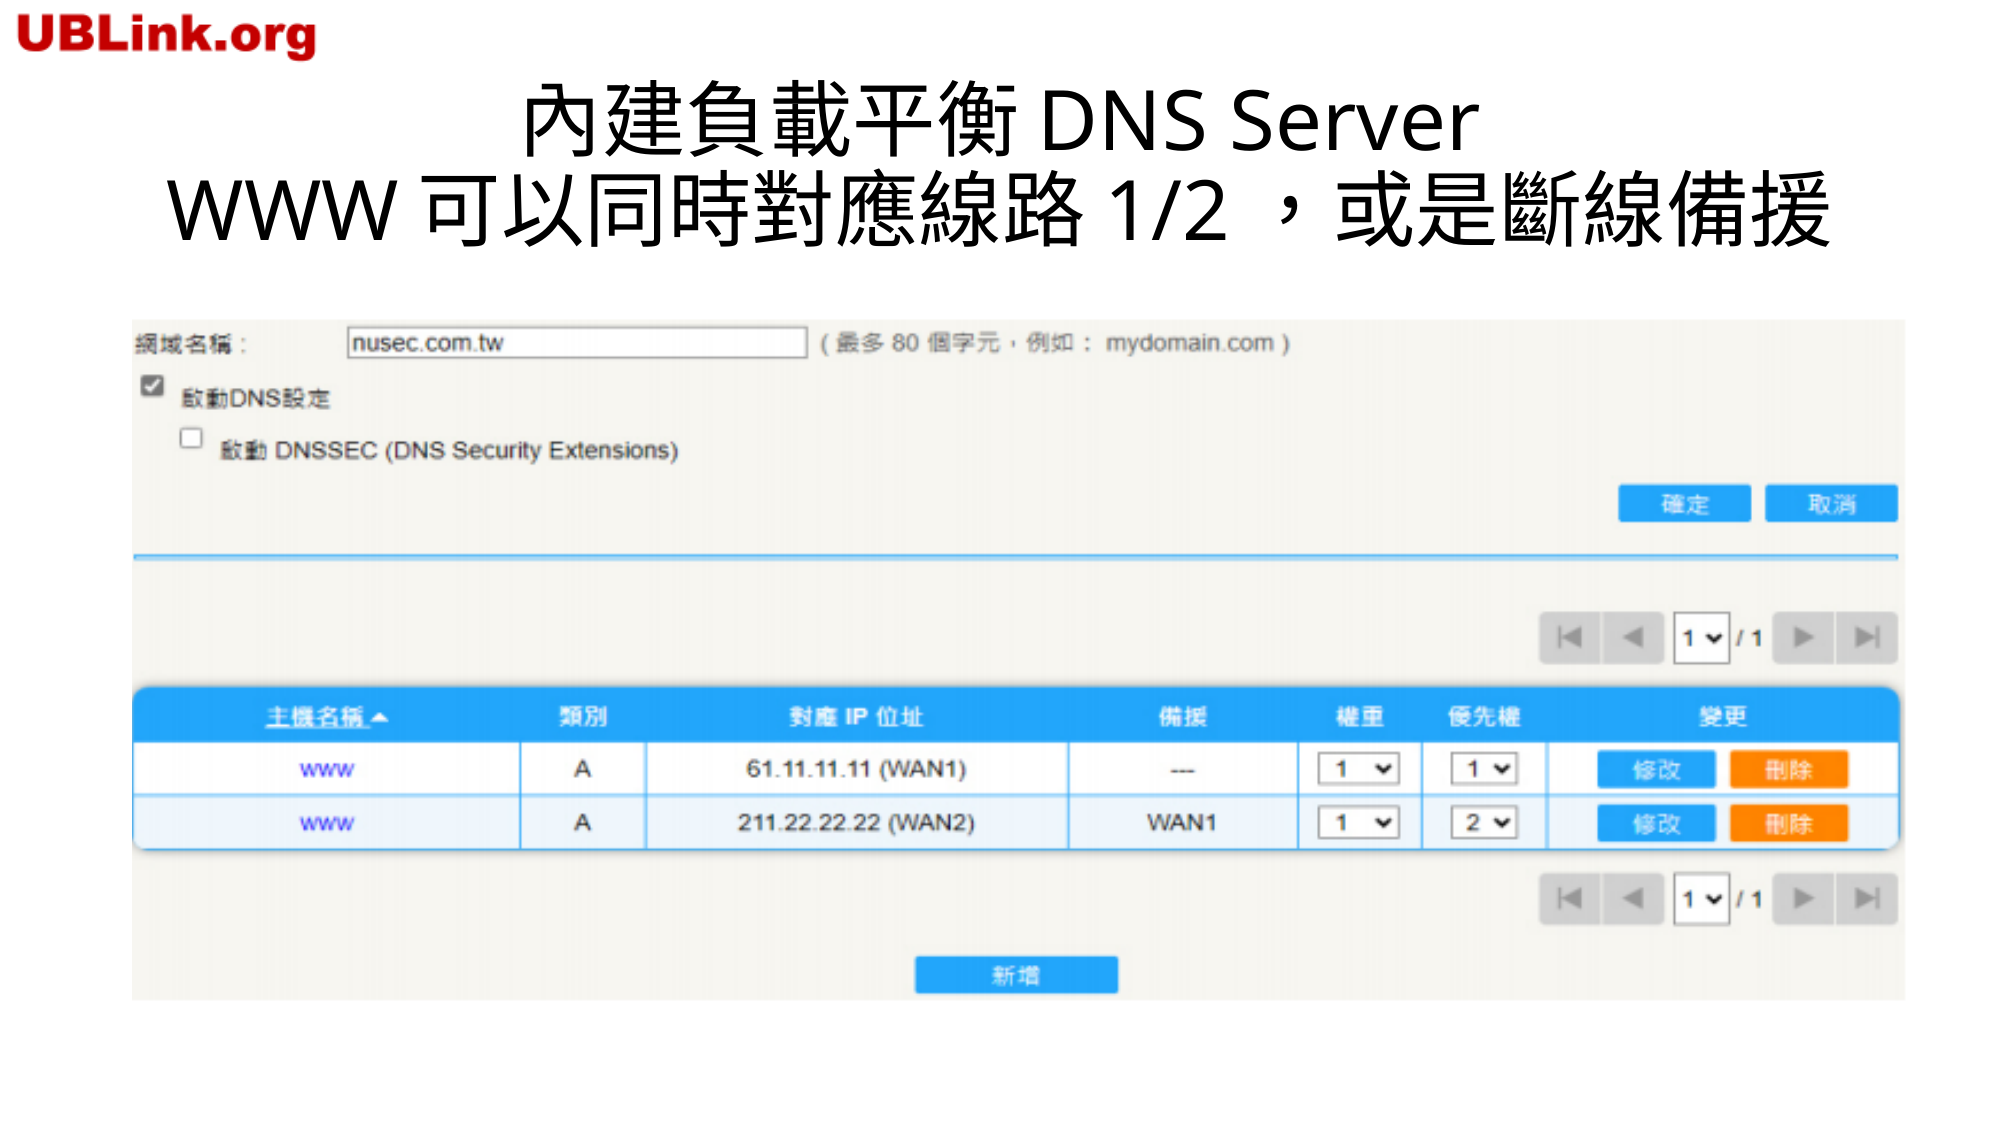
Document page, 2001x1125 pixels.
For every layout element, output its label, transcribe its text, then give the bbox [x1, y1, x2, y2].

title 內建負載平衡DNS Server WWW可以同時對應線路1/2，或是斷線備援 [137, 59, 1863, 278]
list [132, 318, 1908, 1010]
picture [0, 0, 332, 83]
